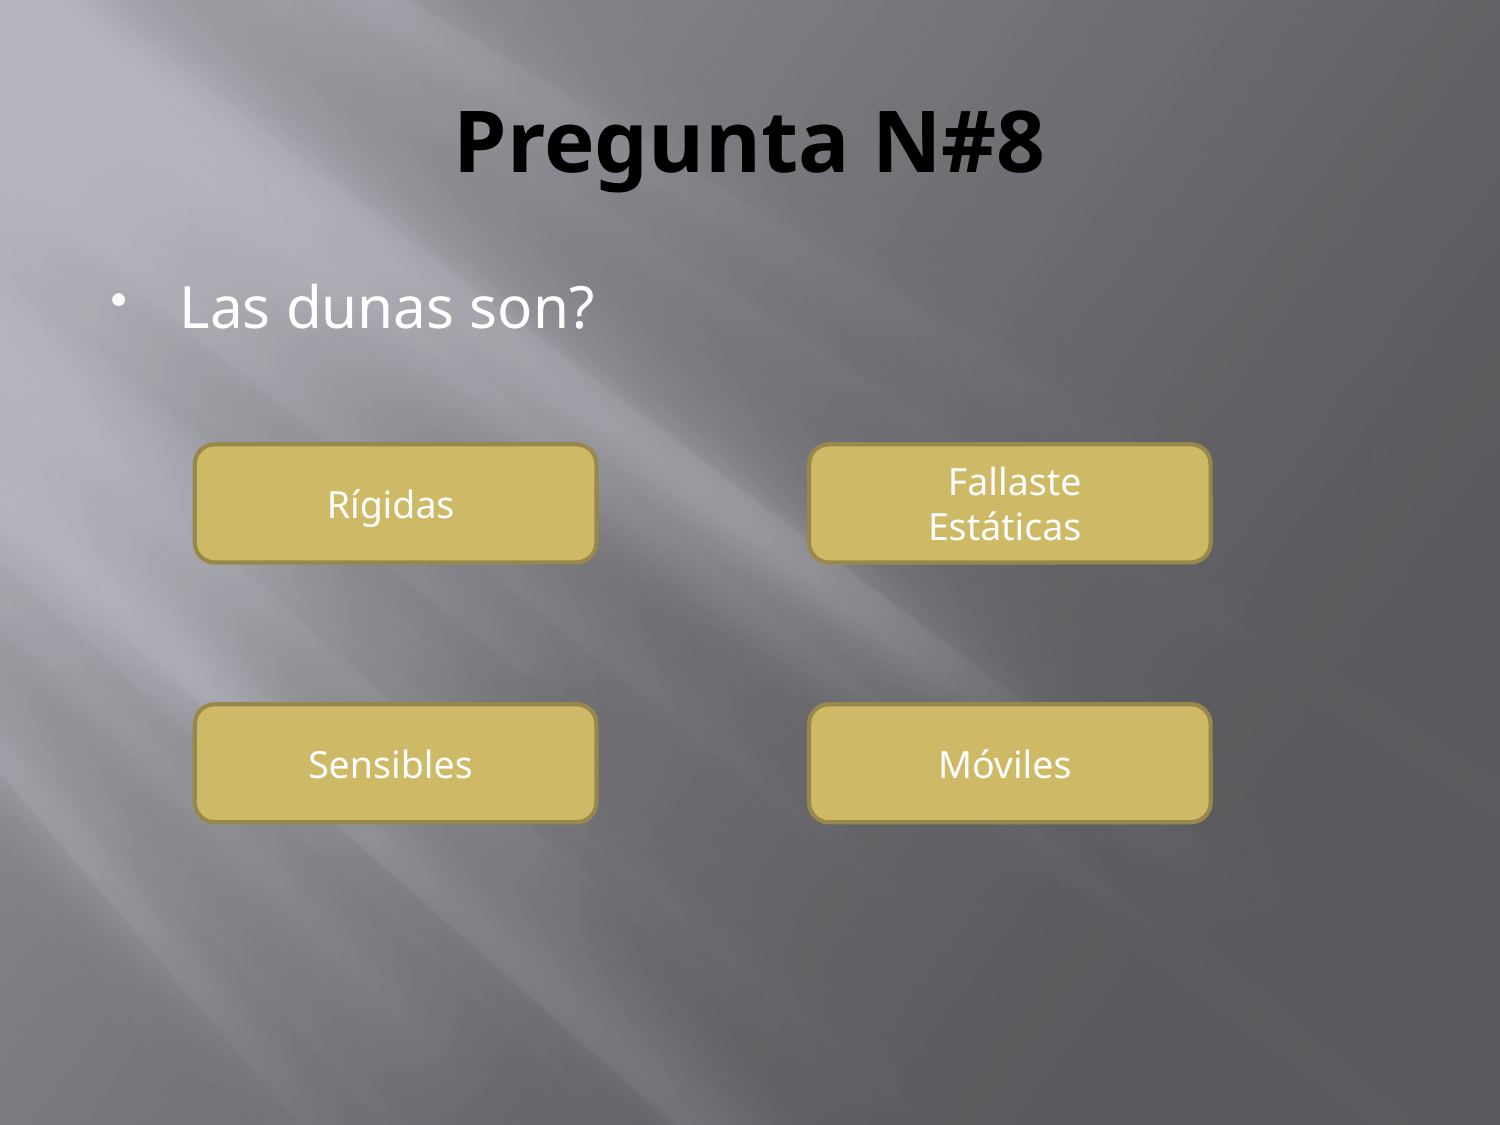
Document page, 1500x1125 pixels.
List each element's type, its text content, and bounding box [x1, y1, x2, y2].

text_box Fallaste Estáticas [806, 442, 1213, 565]
text_box Rígidas [192, 442, 599, 565]
text_box Móviles [806, 702, 1213, 825]
text_box Sensibles [192, 702, 599, 825]
list Las dunas son? [75, 262, 1425, 1035]
title Pregunta N#8 [75, 45, 1425, 233]
